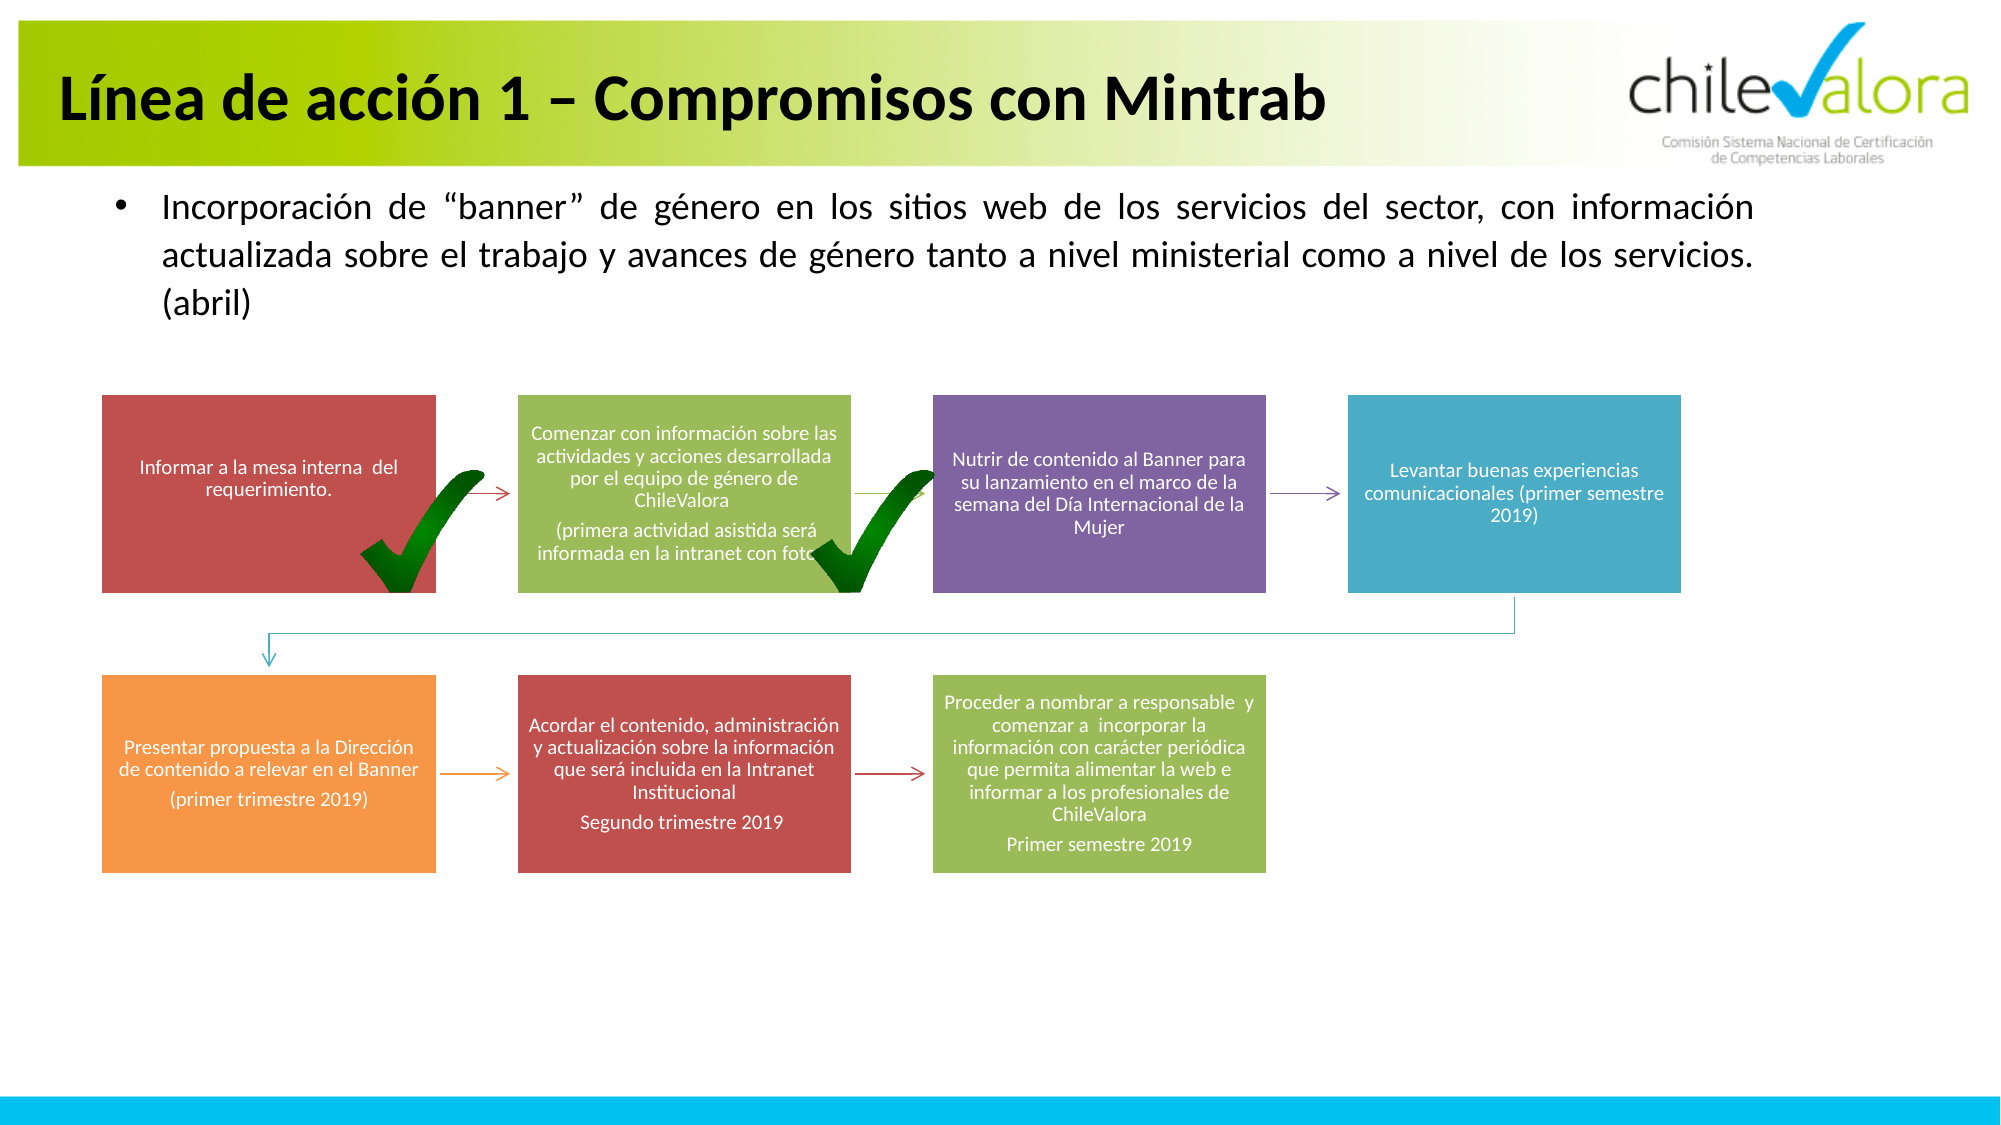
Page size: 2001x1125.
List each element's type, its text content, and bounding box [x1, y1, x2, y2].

picture [0, 0, 2001, 1097]
text_box Incorporación de “banner” de género en los sitios web de los servicios del sector, con información actualizada sobre el trabajo y avances de género tanto a nivel ministerial como a nivel de los servicios. (abril) [99, 171, 1771, 331]
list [99, 358, 1684, 909]
text_box Línea de acción 1 – Compromisos con Mintrab [0, 0, 1602, 188]
